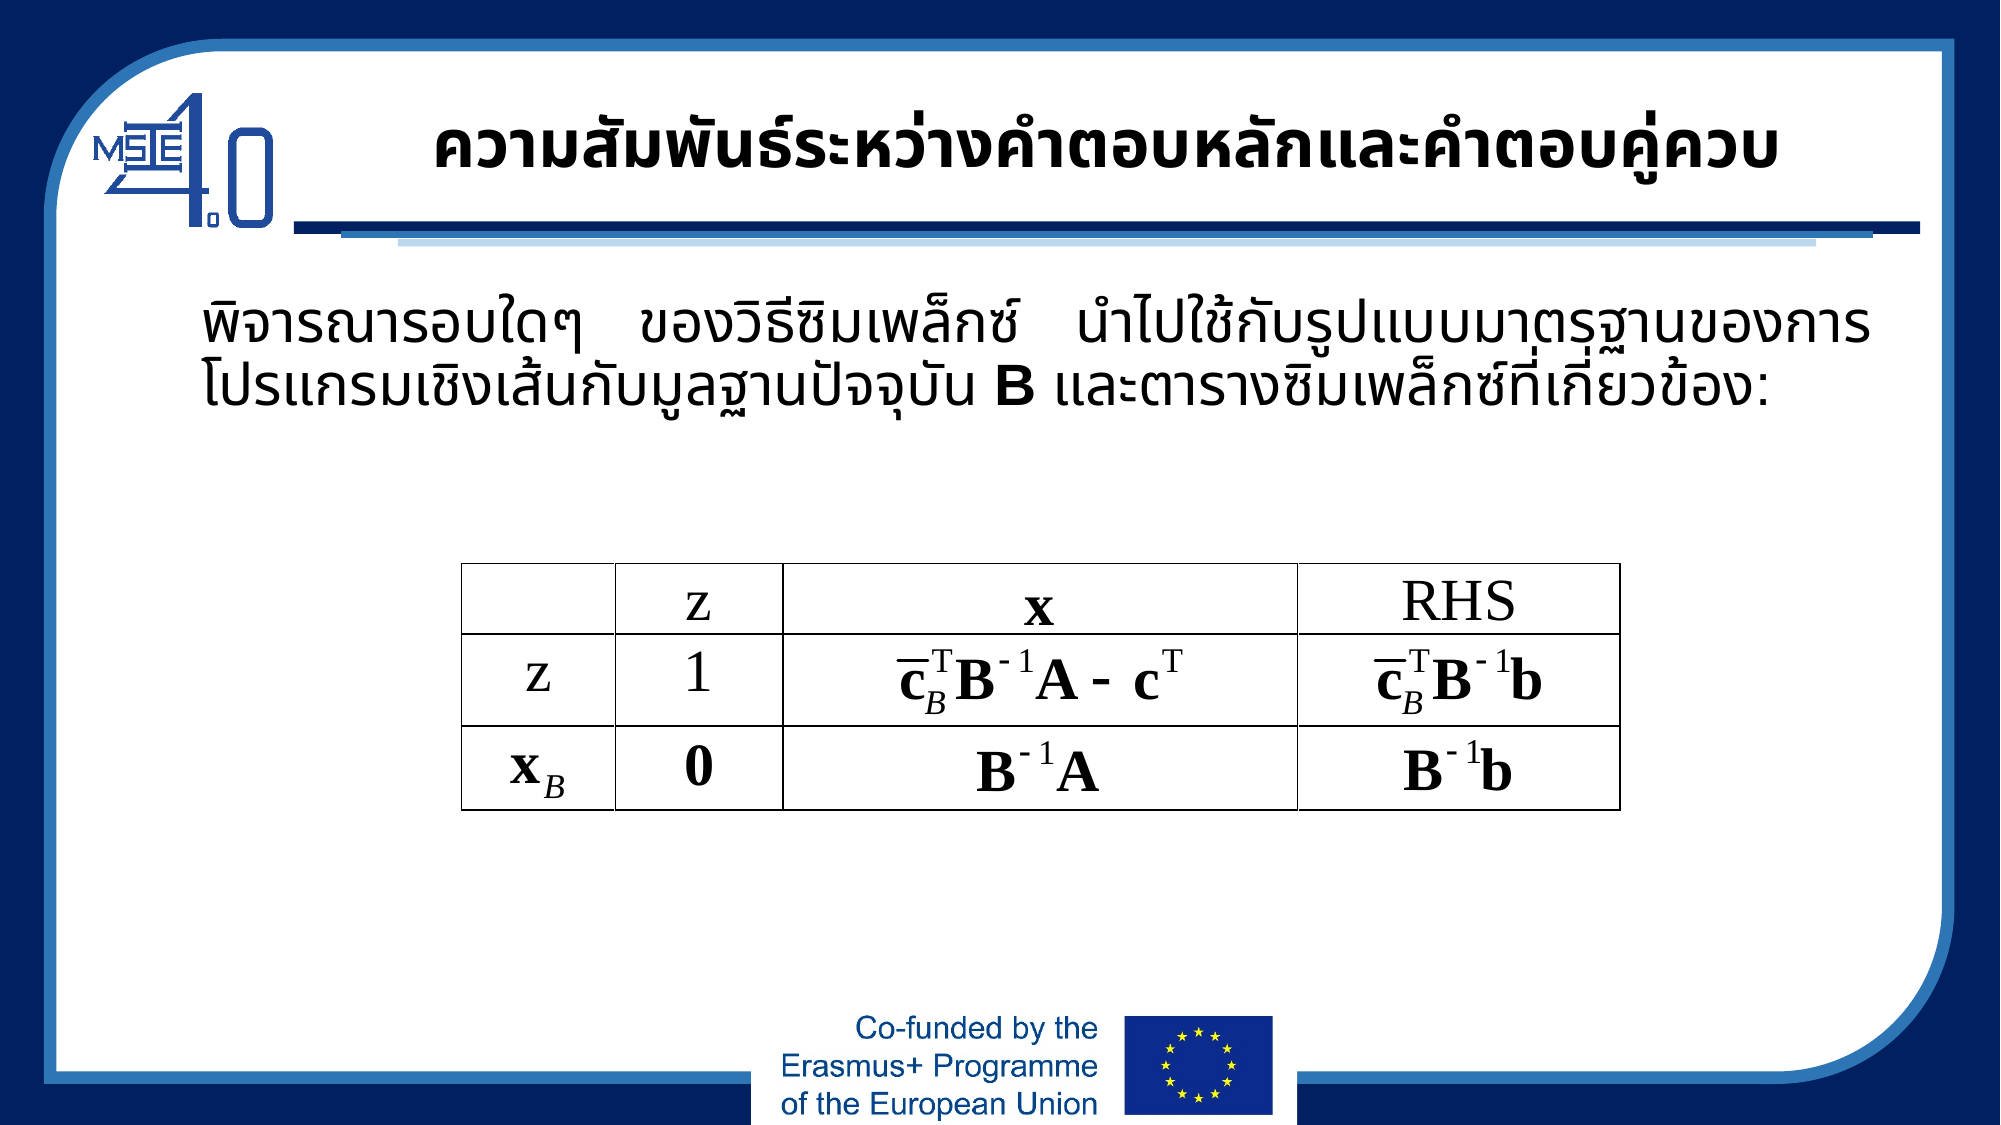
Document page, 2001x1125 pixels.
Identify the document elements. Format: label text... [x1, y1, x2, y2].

picture [194, 562, 1888, 864]
picture [751, 1003, 1298, 1125]
list พิจารณารอบใดๆ ของวิธีซิมเพล็กซ์ นำไปใช้กับรูปแบบมาตรฐานของการโปรแกรมเชิงเส้นกับมูลฐานปัจจุบัน B และตารางซิมเพล็กซ์ที่เกี่ยวข้อง: [186, 285, 1888, 992]
title ความสัมพันธ์ระหว่างคำตอบหลักและคำตอบคู่ควบ [294, 73, 1921, 220]
